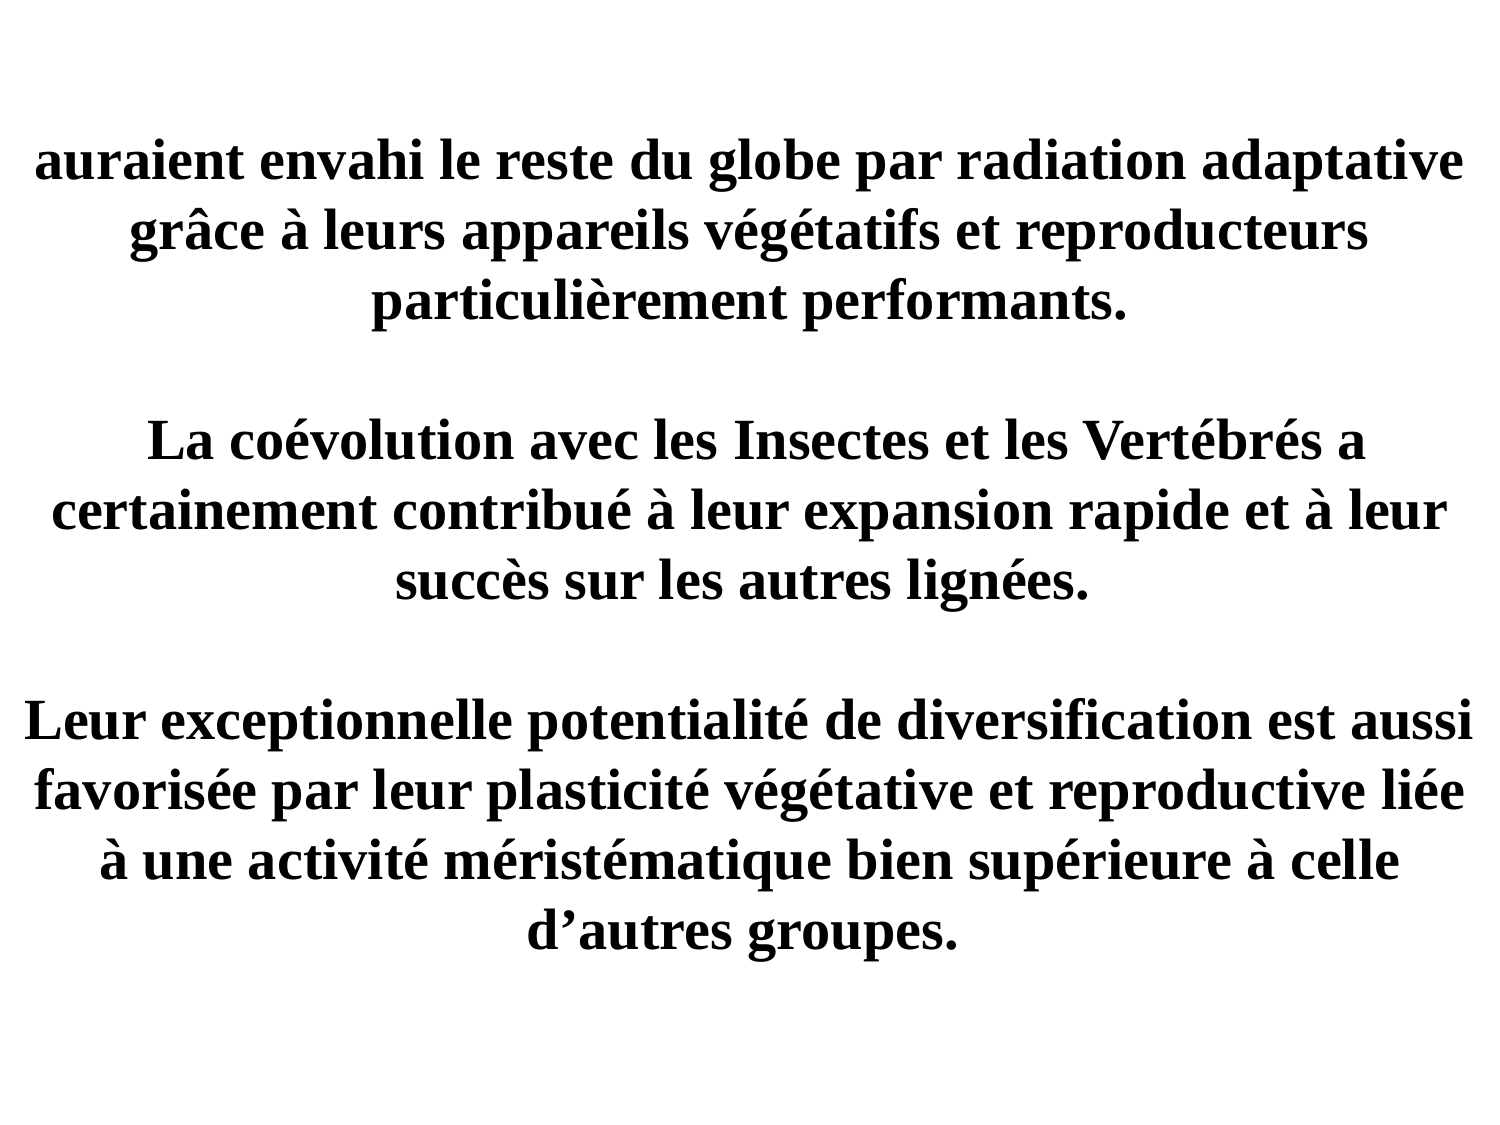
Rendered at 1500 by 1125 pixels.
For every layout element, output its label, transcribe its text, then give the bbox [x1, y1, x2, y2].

text_box auraient envahi le reste du globe par radiation adaptative grâce à leurs appareils végétatifs et reproducteurs particulièrement performants. La coévolution avec les Insectes et les Vertébrés a certainement contribué à leur expansion rapide et à leur succès sur les autres lignées. Leur exceptionnelle potentialité de diversification est aussi favorisée par leur plasticité végétative et reproductive liée à une activité méristématique bien supérieure à celle d’autres groupes. [0, 113, 1500, 1039]
